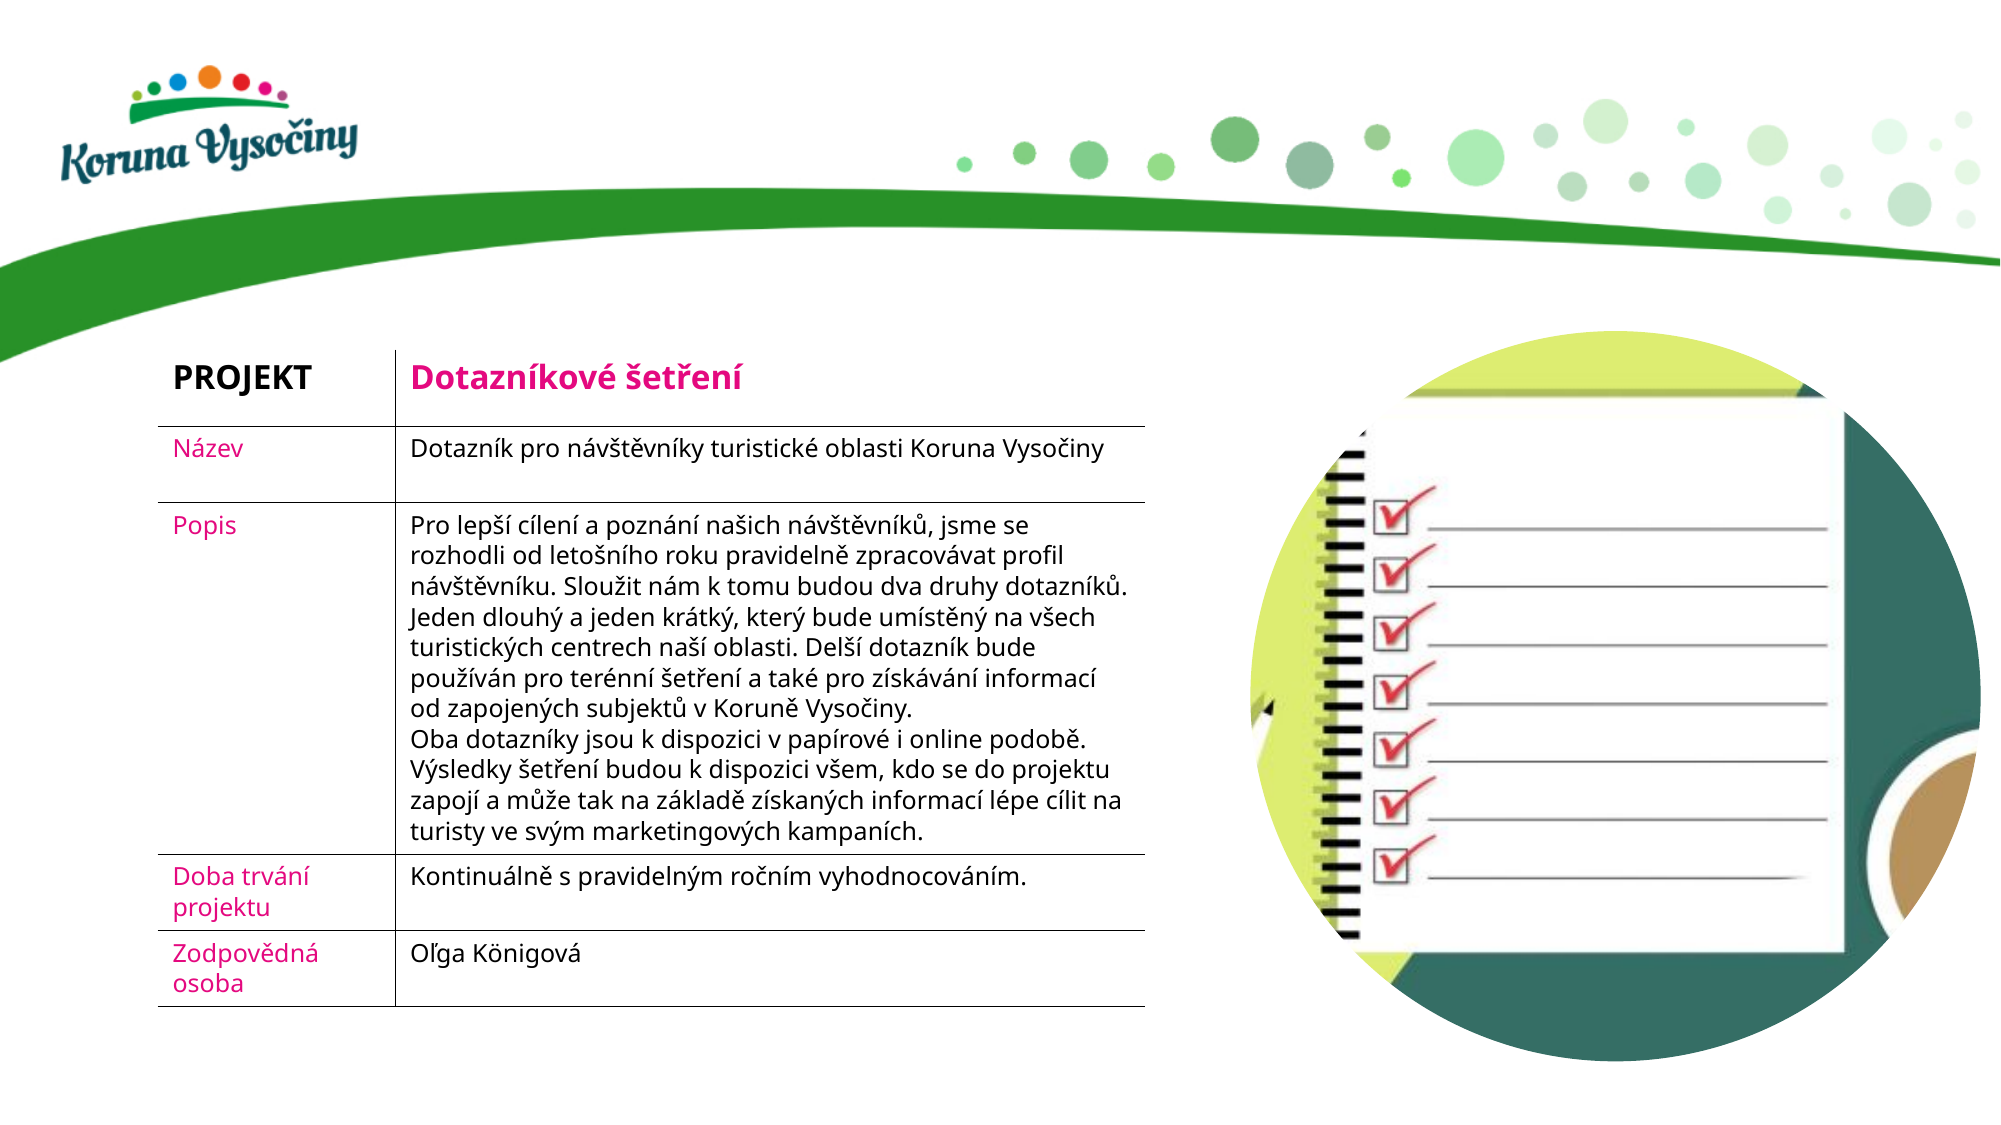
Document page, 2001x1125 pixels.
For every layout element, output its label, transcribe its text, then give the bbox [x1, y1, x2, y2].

table_cell Zodpovědná osoba [158, 931, 395, 1006]
table_cell Oľga Königová [396, 931, 1145, 1006]
table_header Dotazníkové šetření [396, 350, 1145, 426]
table_cell Doba trvání projektu [158, 855, 395, 930]
table_cell Název [158, 427, 395, 502]
table_cell Popis [158, 503, 395, 854]
table_cell Pro lepší cílení a poznání našich návštěvníků, jsme se rozhodli od letošního roku pravidelně zpracovávat profil návštěvníku. Sloužit nám k tomu budou dva druhy dotazníků. Jeden dlouhý a jeden krátký, který bude umístěný na všech turistických centrech naší oblasti. Delší dotazník bude používán pro terénní šetření a také pro získávání informací od zapojených subjektů v Koruně Vysočiny. Oba dotazníky jsou k dispozici v papírové i online podobě. Výsledky šetření budou k dispozici všem, kdo se do projektu zapojí a může tak na základě získaných informací lépe cílit na turisty ve svým marketingových kampaních. [396, 503, 1145, 854]
table_cell Kontinuálně s pravidelným ročním vyhodnocováním. [396, 855, 1145, 930]
table_header PROJEKT [158, 350, 395, 426]
table_cell Dotazník pro návštěvníky turistické oblasti Koruna Vysočiny [396, 427, 1145, 502]
picture [0, 0, 2001, 1125]
